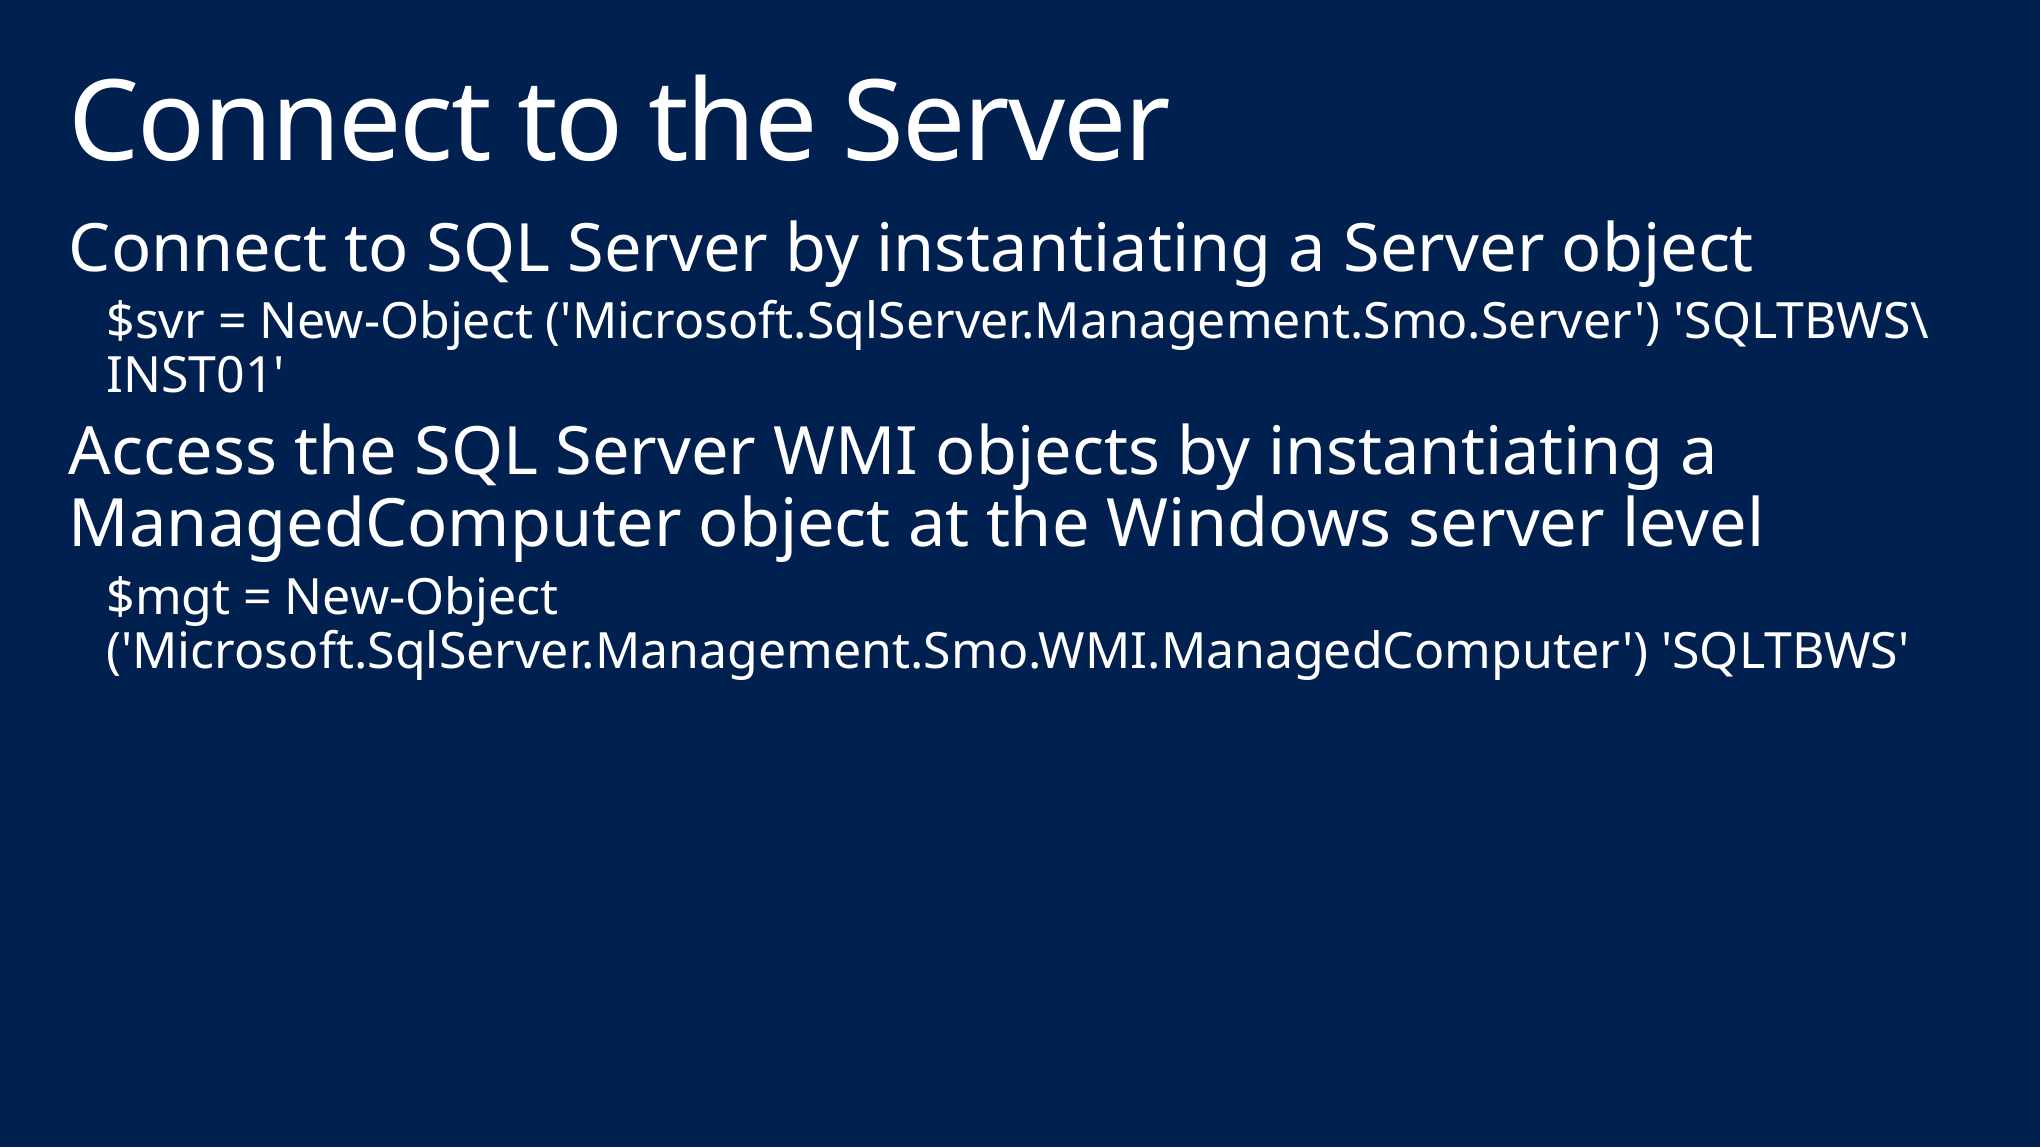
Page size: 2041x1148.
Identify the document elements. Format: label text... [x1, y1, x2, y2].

list Connect to SQL Server by instantiating a Server object $svr = New-Object ('Microsoft.SqlServer.Management.Smo.Server') 'SQLTBWS\INST01' Access the SQL Server WMI objects by instantiating a ManagedComputer object at the Windows server level $mgt = New-Object ('Microsoft.SqlServer.Management.Smo.WMI.ManagedComputer') 'SQLTBWS' [45, 198, 1996, 706]
title Connect to the Server [45, 48, 1996, 198]
